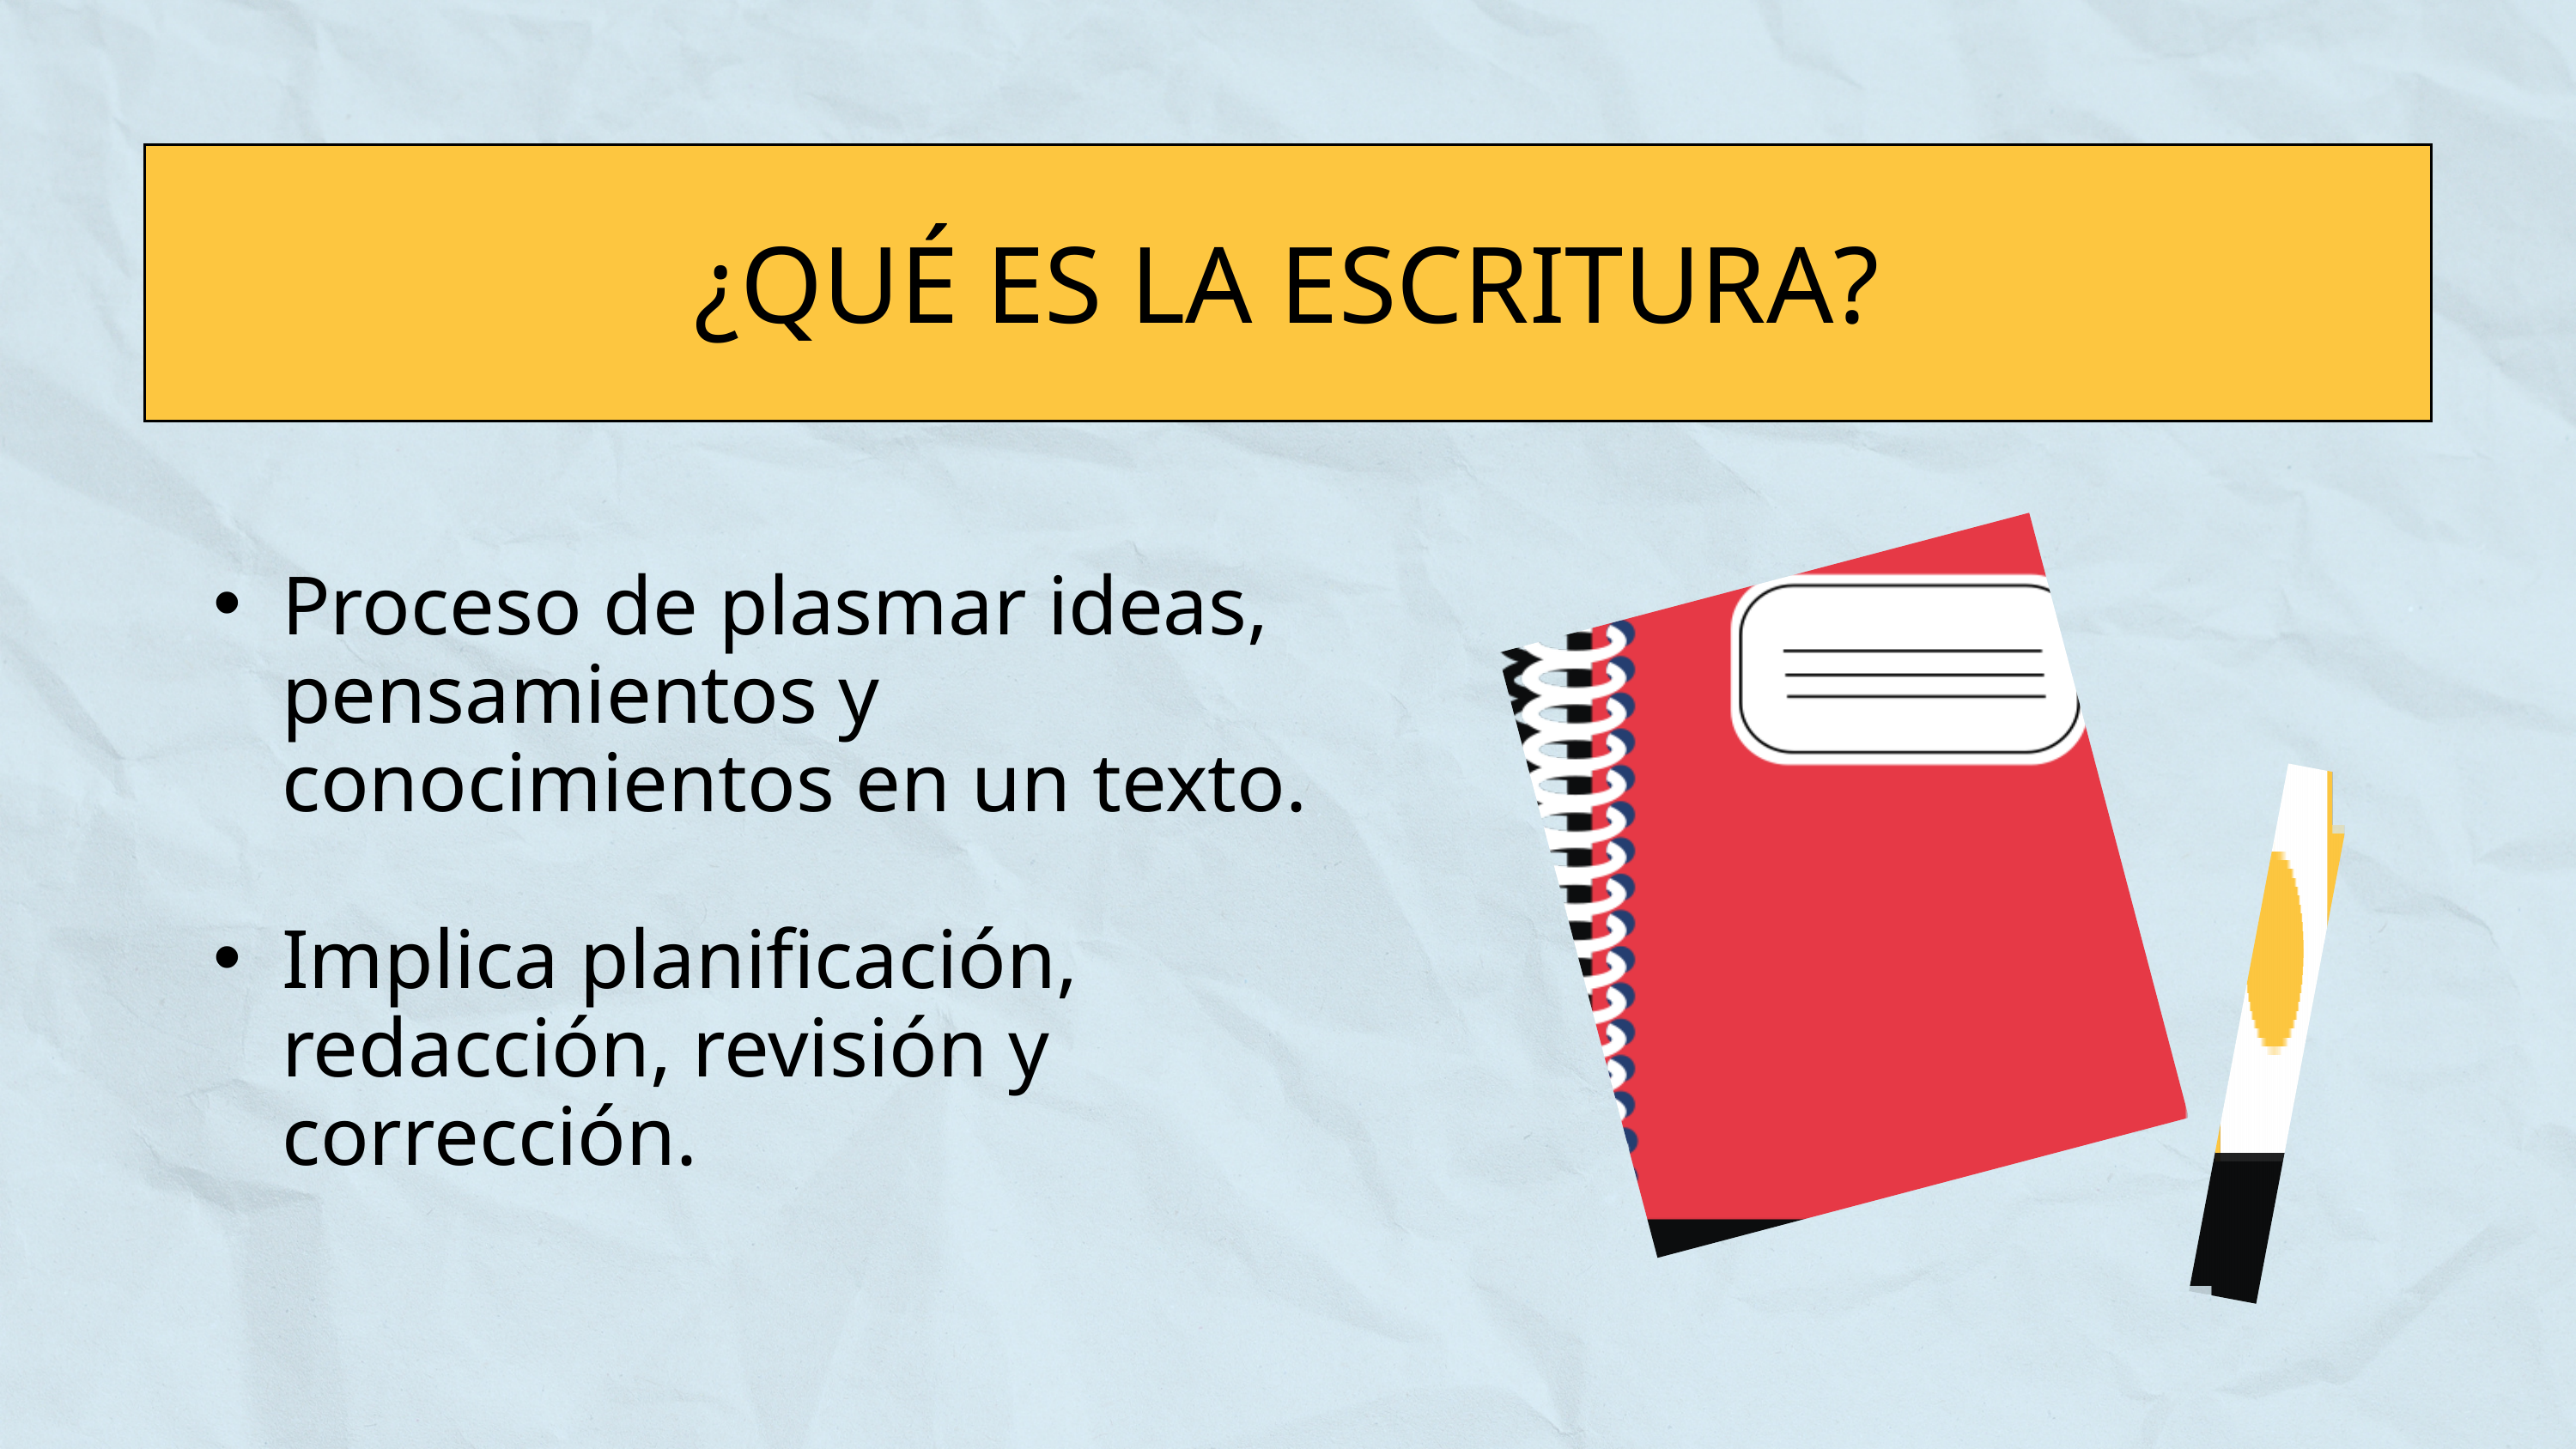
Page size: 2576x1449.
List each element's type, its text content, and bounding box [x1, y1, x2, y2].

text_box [144, 144, 2432, 421]
text_box [2189, 763, 2356, 1304]
text_box [1498, 512, 2190, 1258]
text_box Proceso de plasmar ideas, pensamientos y conocimientos en un texto. Implica planificación, redacción, revisión y corrección. [144, 561, 1346, 1270]
text_box [0, 0, 2576, 1449]
